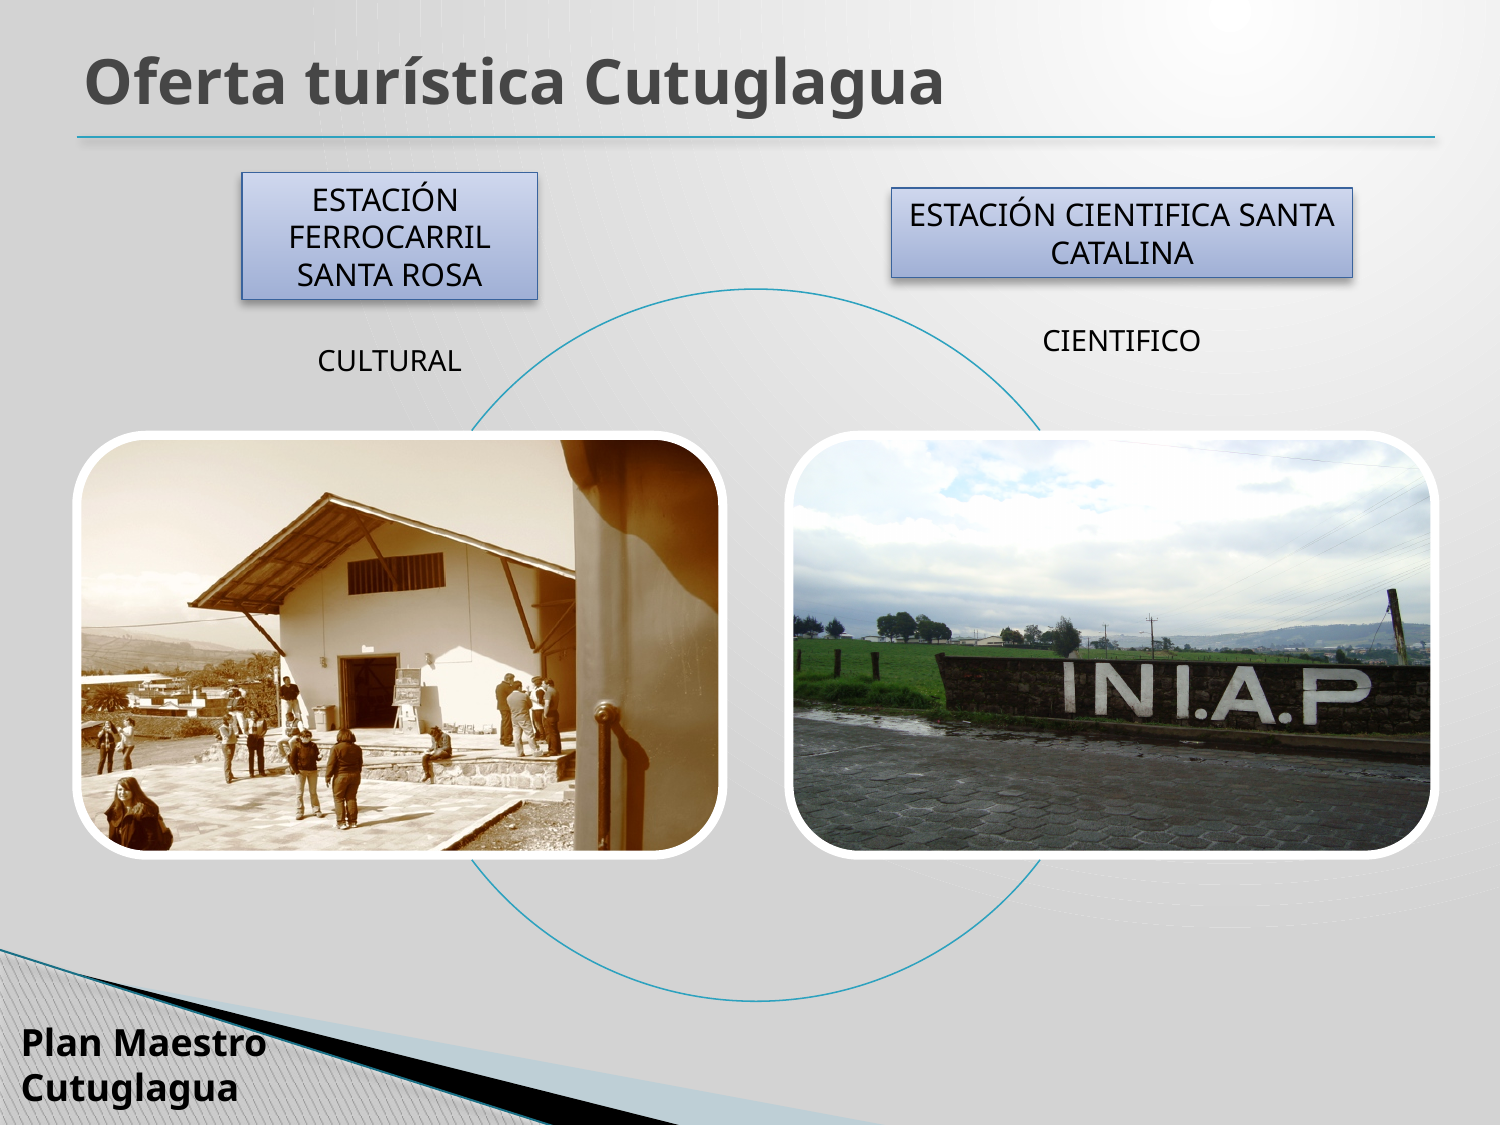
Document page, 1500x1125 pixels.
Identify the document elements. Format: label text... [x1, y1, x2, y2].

text_box Oferta turística Cutuglagua [69, 34, 1495, 173]
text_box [76, 172, 1436, 1118]
